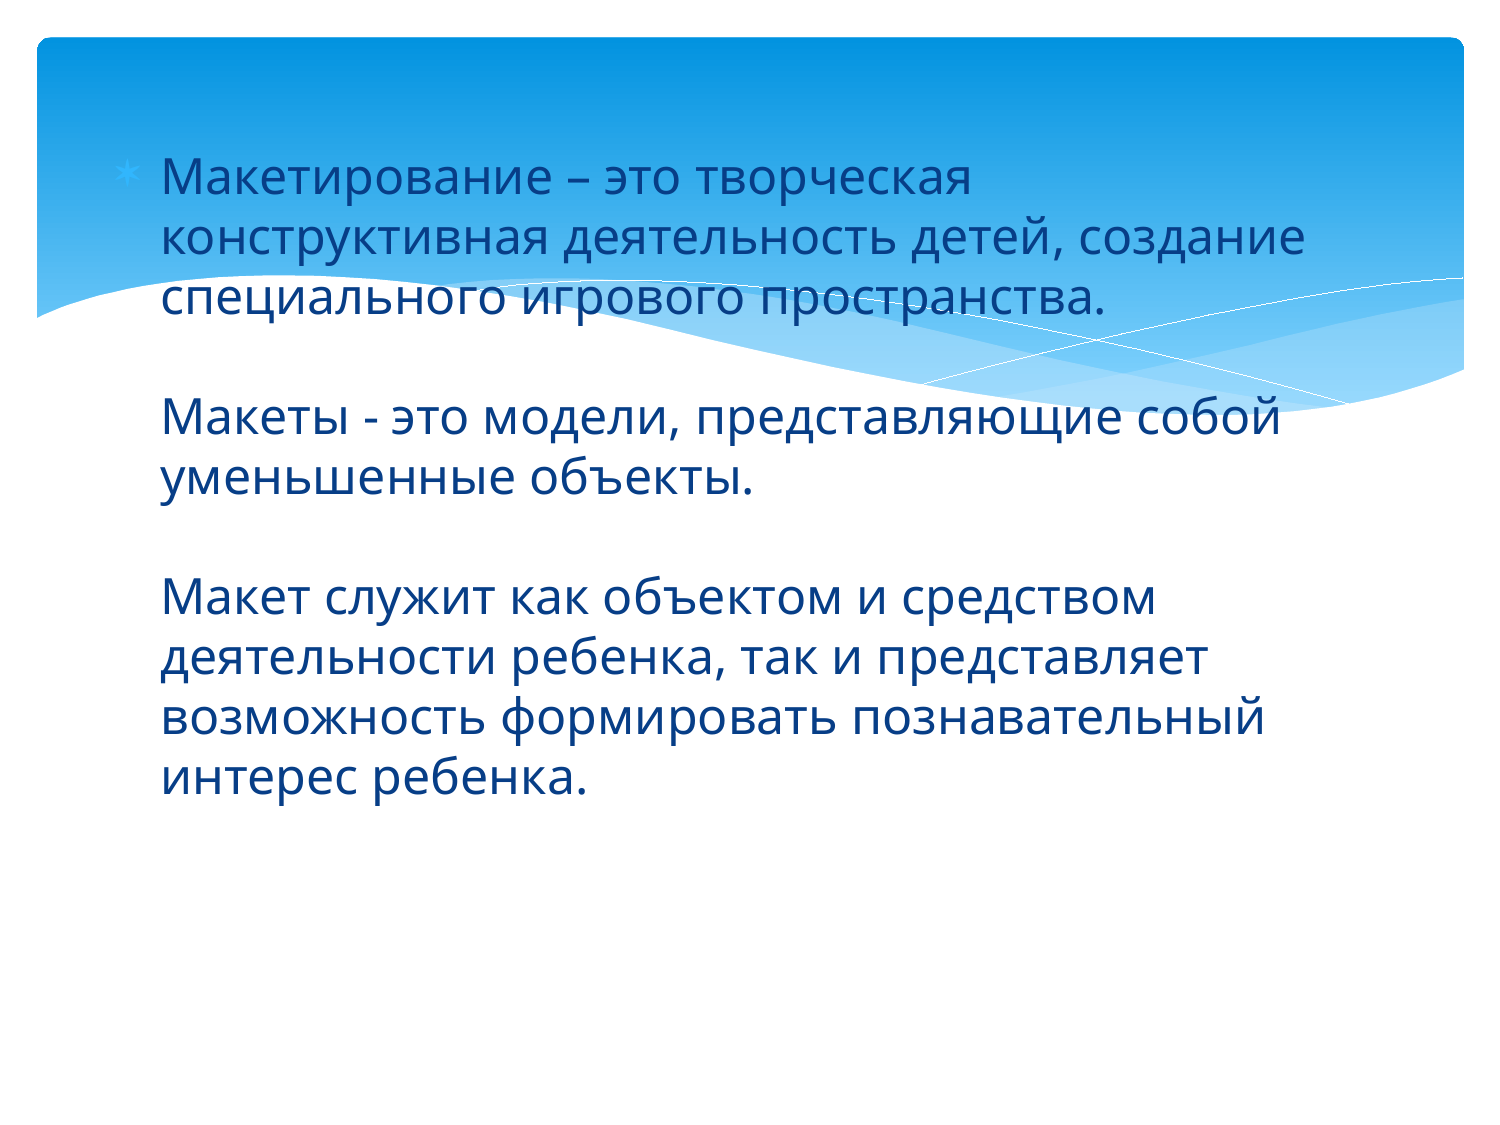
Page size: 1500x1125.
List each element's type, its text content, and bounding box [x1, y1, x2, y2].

list Макетирование – это творческая конструктивная деятельность детей, создание специального игрового пространства. Макеты - это модели, представляющие собой уменьшенные объекты. Макет служит как объектом и средством деятельности ребенка, так и представляет возможность формировать познавательный интерес ребенка. [100, 137, 1359, 1005]
